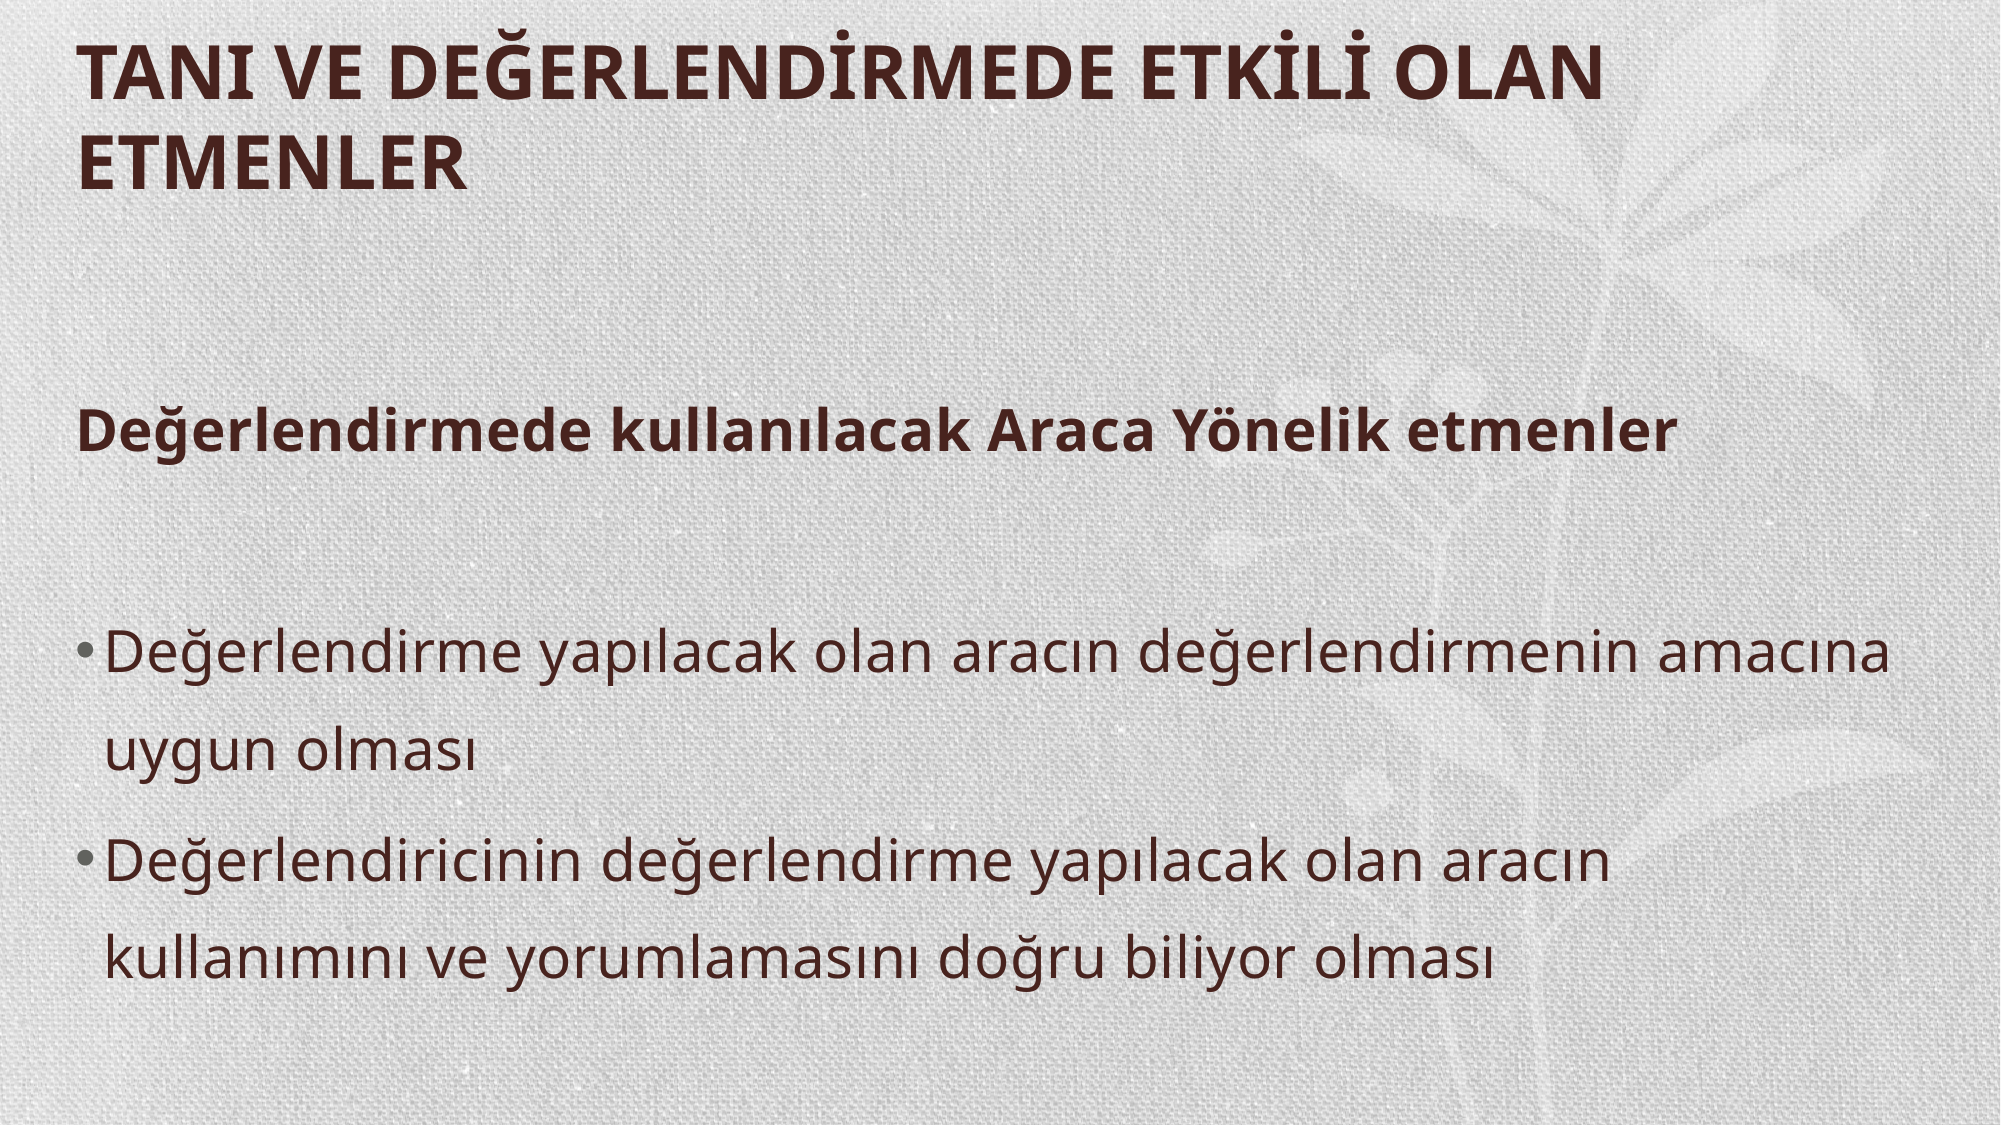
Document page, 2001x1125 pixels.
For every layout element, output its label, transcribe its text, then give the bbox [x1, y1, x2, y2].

title TANI VE DEĞERLENDİRMEDE ETKİLİ OLAN ETMENLER [60, 37, 1940, 213]
list Değerlendirmede kullanılacak Araca Yönelik etmenler Değerlendirme yapılacak olan aracın değerlendirmenin amacına uygun olması Değerlendiricinin değerlendirme yapılacak olan aracın kullanımını ve yorumlamasını doğru biliyor olması [60, 357, 1940, 1023]
